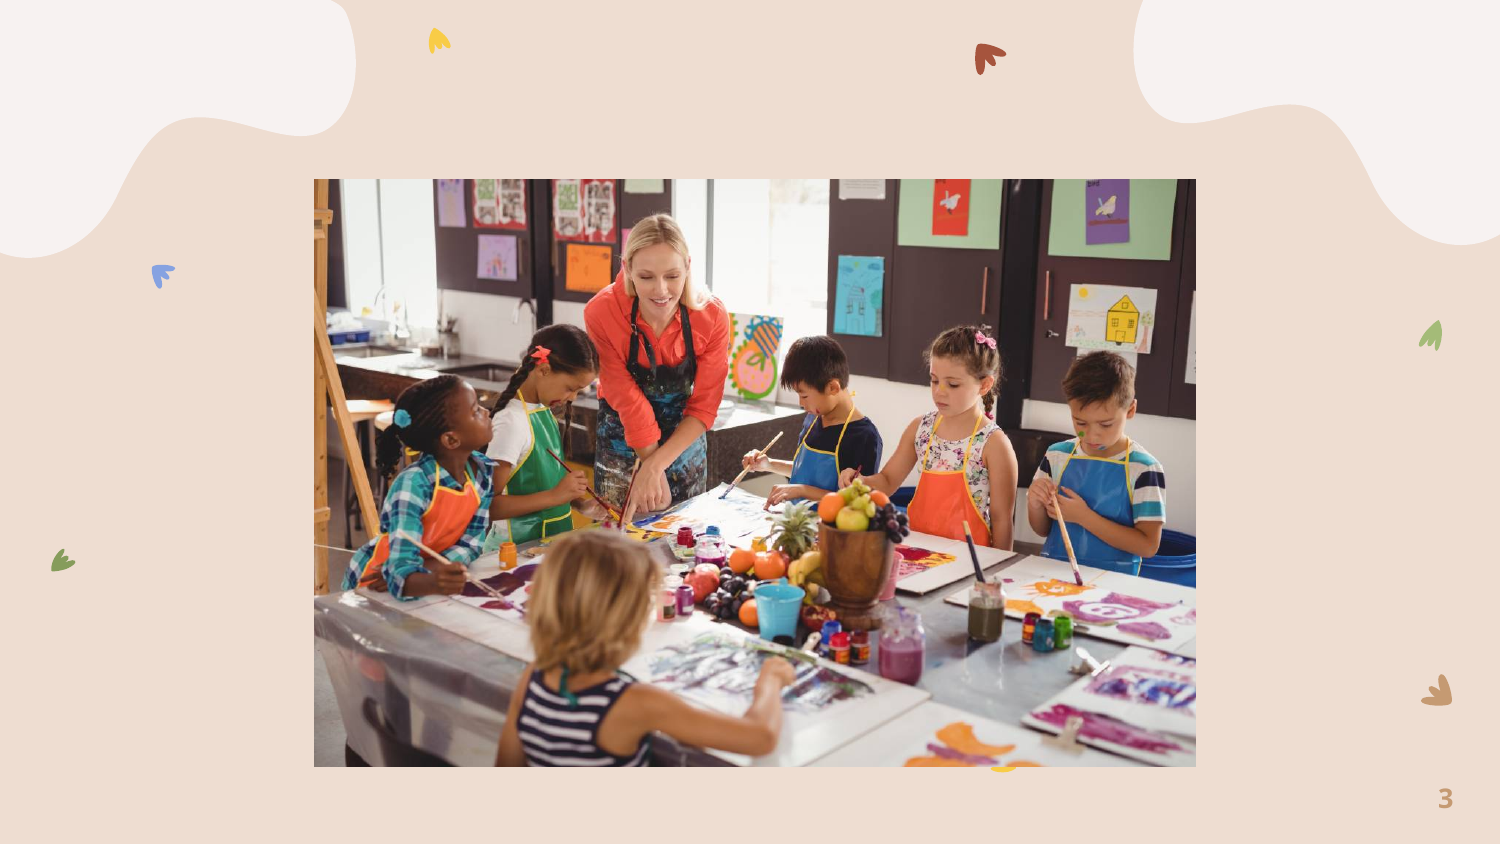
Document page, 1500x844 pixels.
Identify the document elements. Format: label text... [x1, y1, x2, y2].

picture [314, 179, 1196, 767]
slide_number 3 [1378, 766, 1469, 832]
